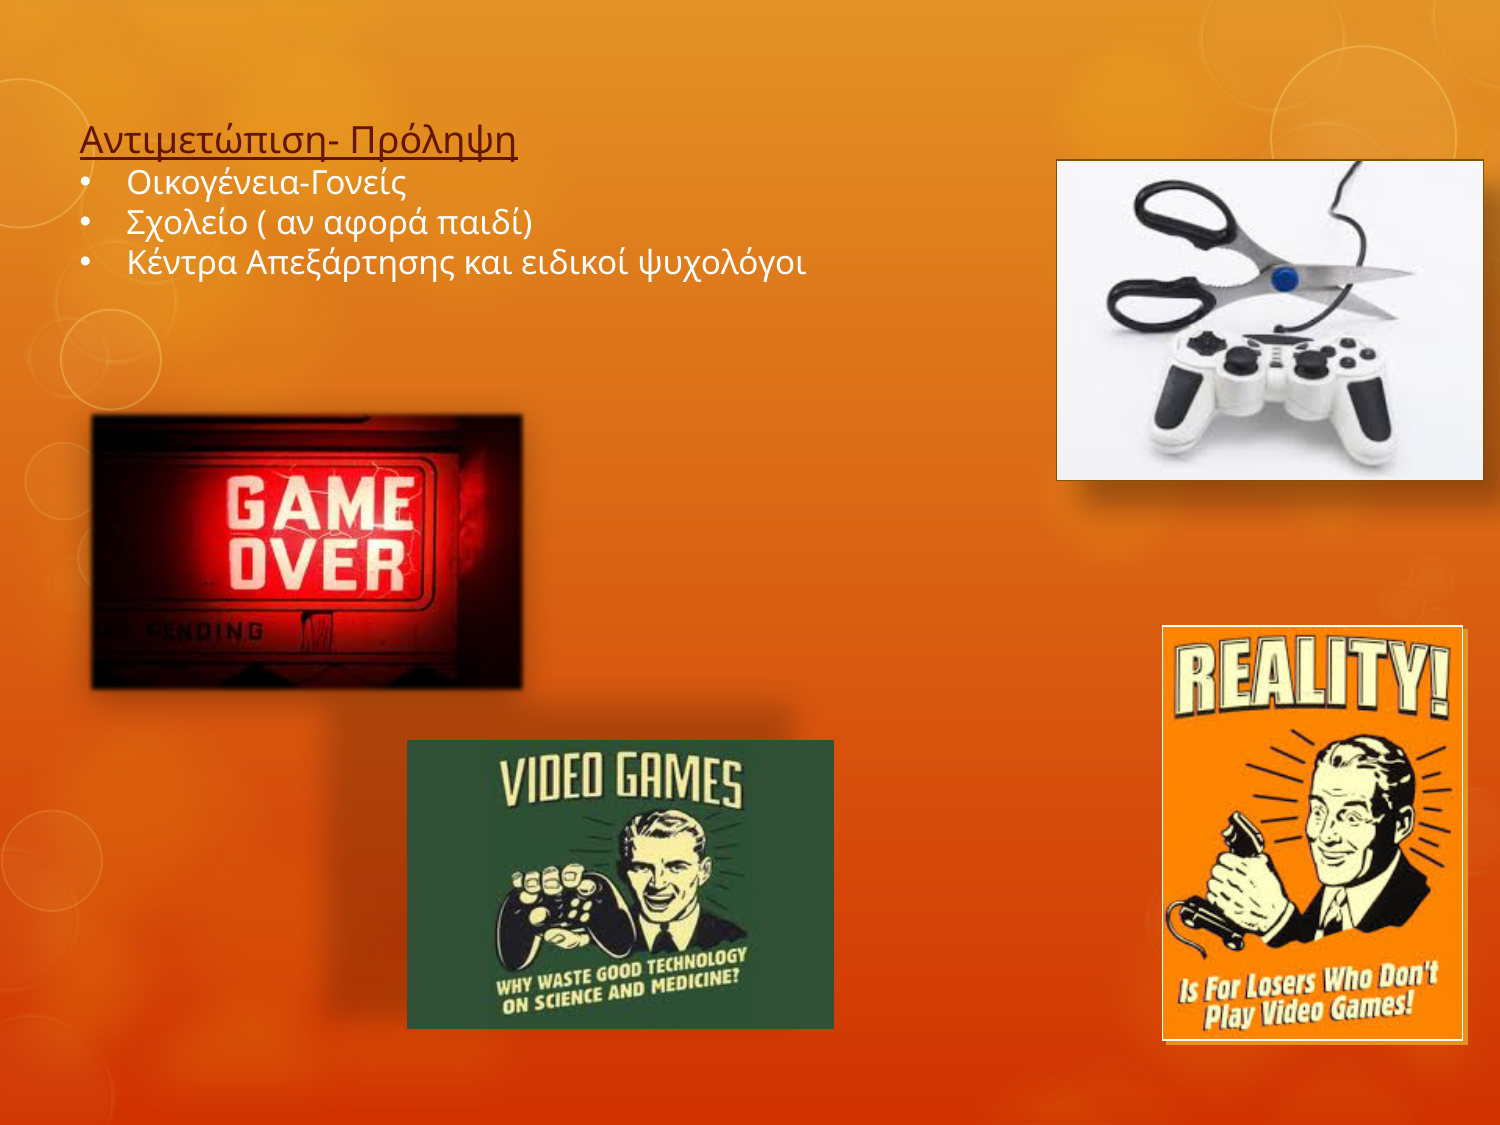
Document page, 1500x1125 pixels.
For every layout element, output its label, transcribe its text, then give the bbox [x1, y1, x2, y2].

picture [1162, 626, 1463, 1040]
picture [406, 740, 835, 1029]
picture [87, 410, 525, 693]
text_box Αντιμετώπιση- Πρόληψη Οικογένεια-Γονείς Σχολείο ( αν αφορά παιδί) Κέντρα Απεξάρτησης και ειδικοί ψυχολόγοι [64, 18, 1400, 289]
picture [1056, 160, 1484, 481]
